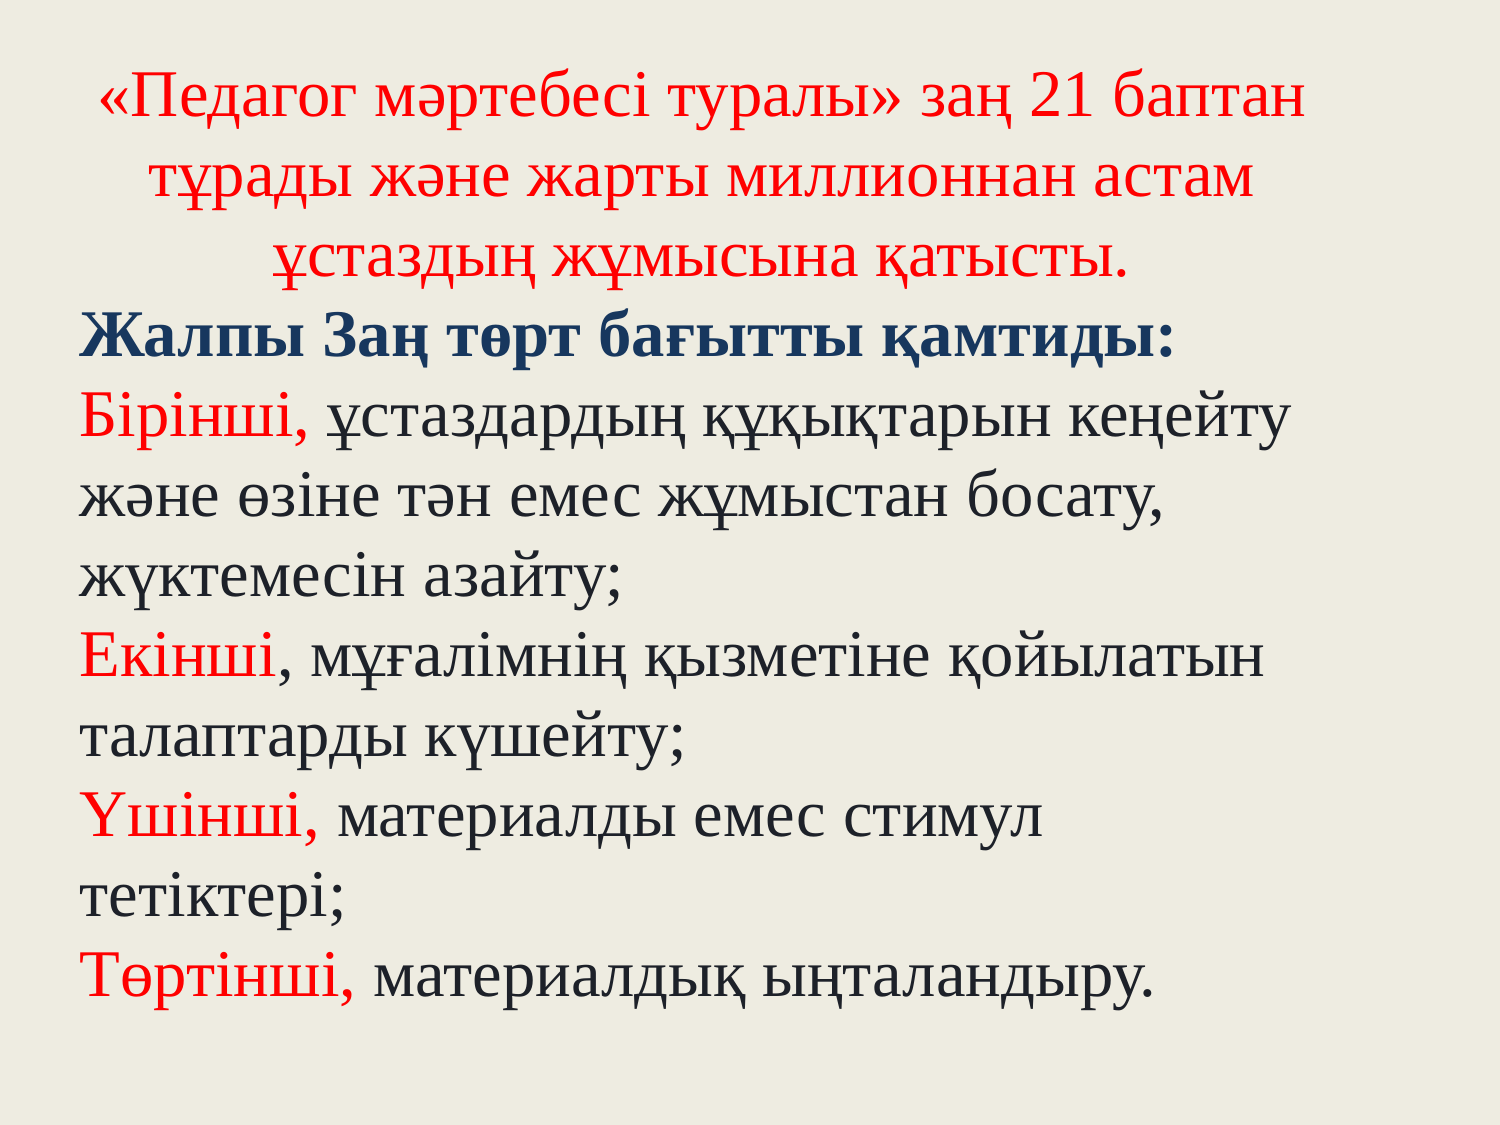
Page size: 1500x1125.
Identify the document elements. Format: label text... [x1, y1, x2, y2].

text_box «Педагог мәртебесі туралы» заң 21 баптан тұрады және жарты миллионнан астам ұстаздың жұмысына қатысты. Жалпы Заң төрт бағытты қамтиды: Бірінші, ұстаздардың құқықтарын кеңейту және өзіне тән емес жұмыстан босату, жүктемесін азайту; Екінші, мұғалімнің қызметіне қойылатын талаптарды күшейту; Үшінші, материалды емес стимул тетіктері; Төртінші, материалдық ыңталандыру. [64, 42, 1341, 1017]
